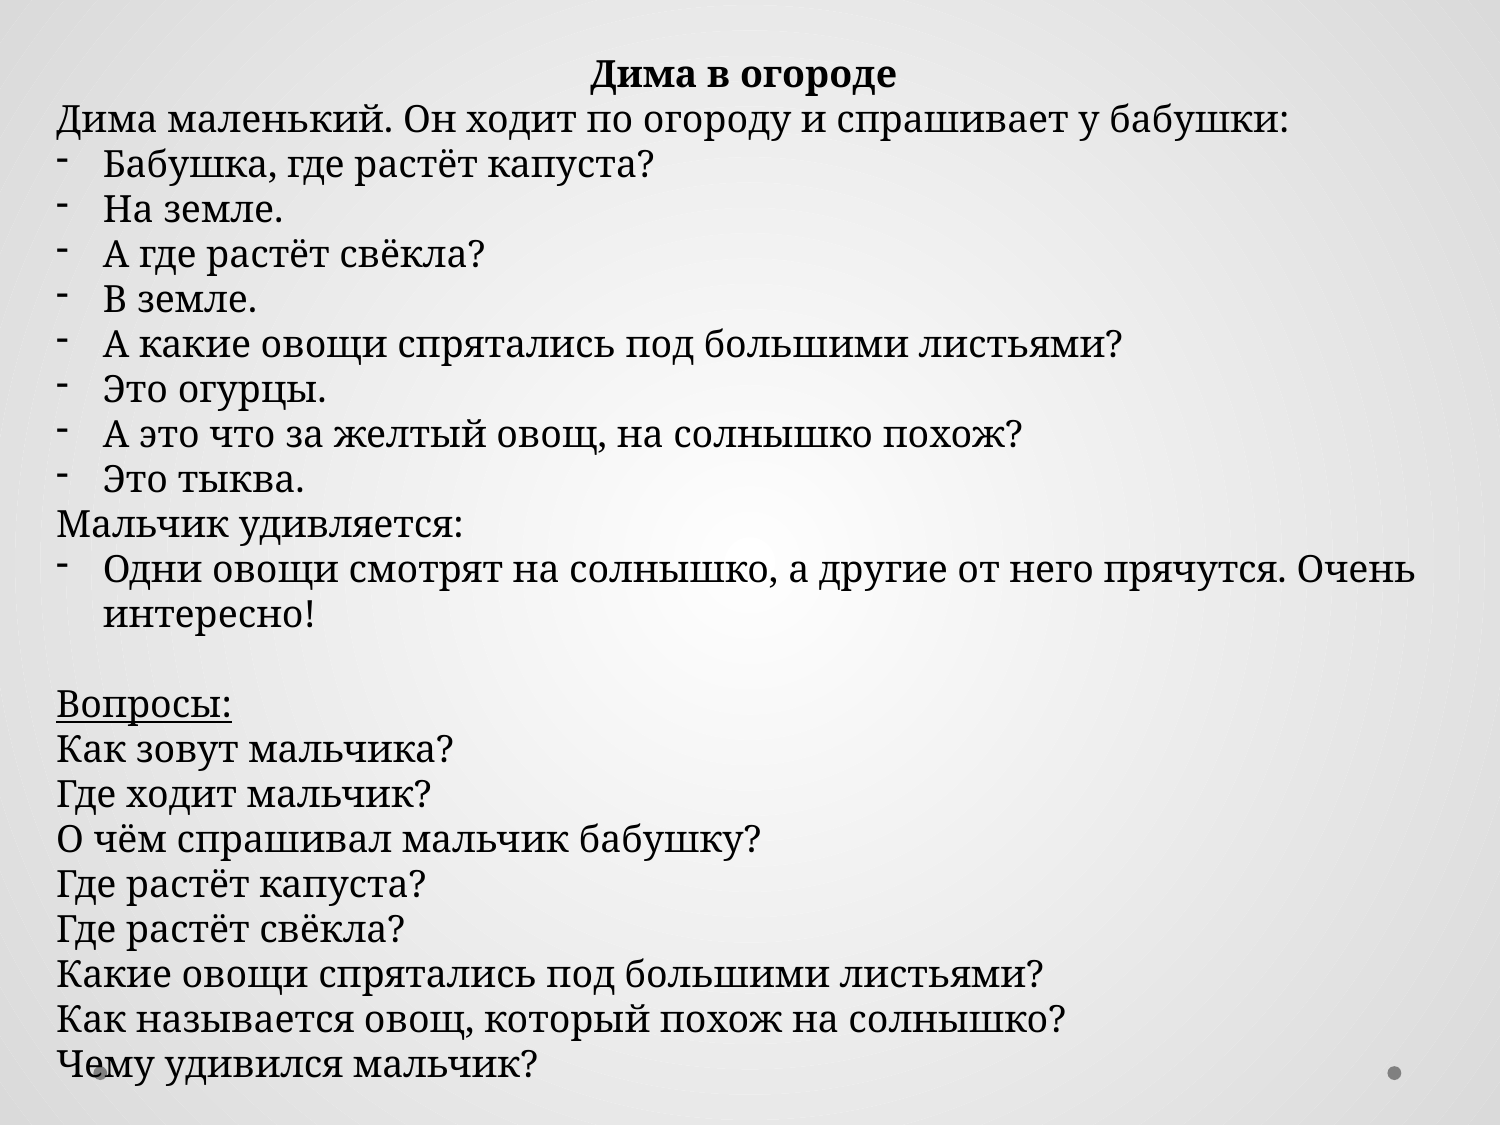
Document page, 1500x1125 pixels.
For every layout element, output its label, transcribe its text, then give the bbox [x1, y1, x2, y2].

text_box Дима в огороде Дима маленький. Он ходит по огороду и спрашивает у бабушки: Бабушка, где растёт капуста? На земле. А где растёт свёкла? В земле. А какие овощи спрятались под большими листьями? Это огурцы. А это что за желтый овощ, на солнышко похож? Это тыква. Мальчик удивляется: Одни овощи смотрят на солнышко, а другие от него прячутся. Очень интересно! Вопросы: Как зовут мальчика? Где ходит мальчик? О чём спрашивал мальчик бабушку? Где растёт капуста? Где растёт свёкла? Какие овощи спрятались под большими листьями? Как называется овощ, который похож на солнышко? Чему удивился мальчик? [41, 42, 1447, 1093]
